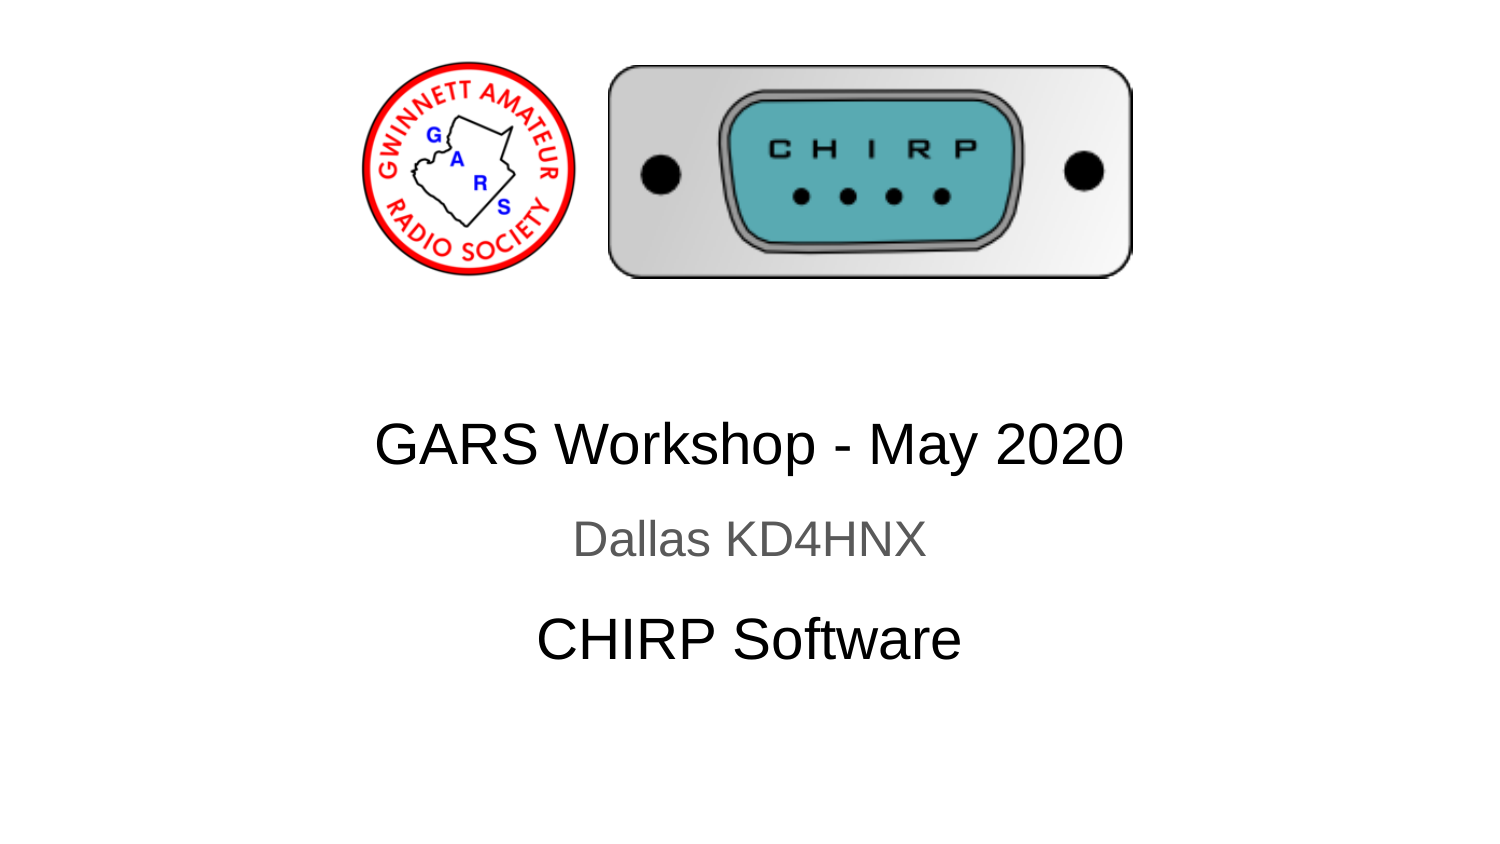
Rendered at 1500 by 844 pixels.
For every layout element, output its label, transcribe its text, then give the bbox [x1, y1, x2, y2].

text_box GARS Workshop - May 2020 Dallas KD4HNX CHIRP Software [271, 356, 1229, 635]
picture [331, 0, 1133, 323]
